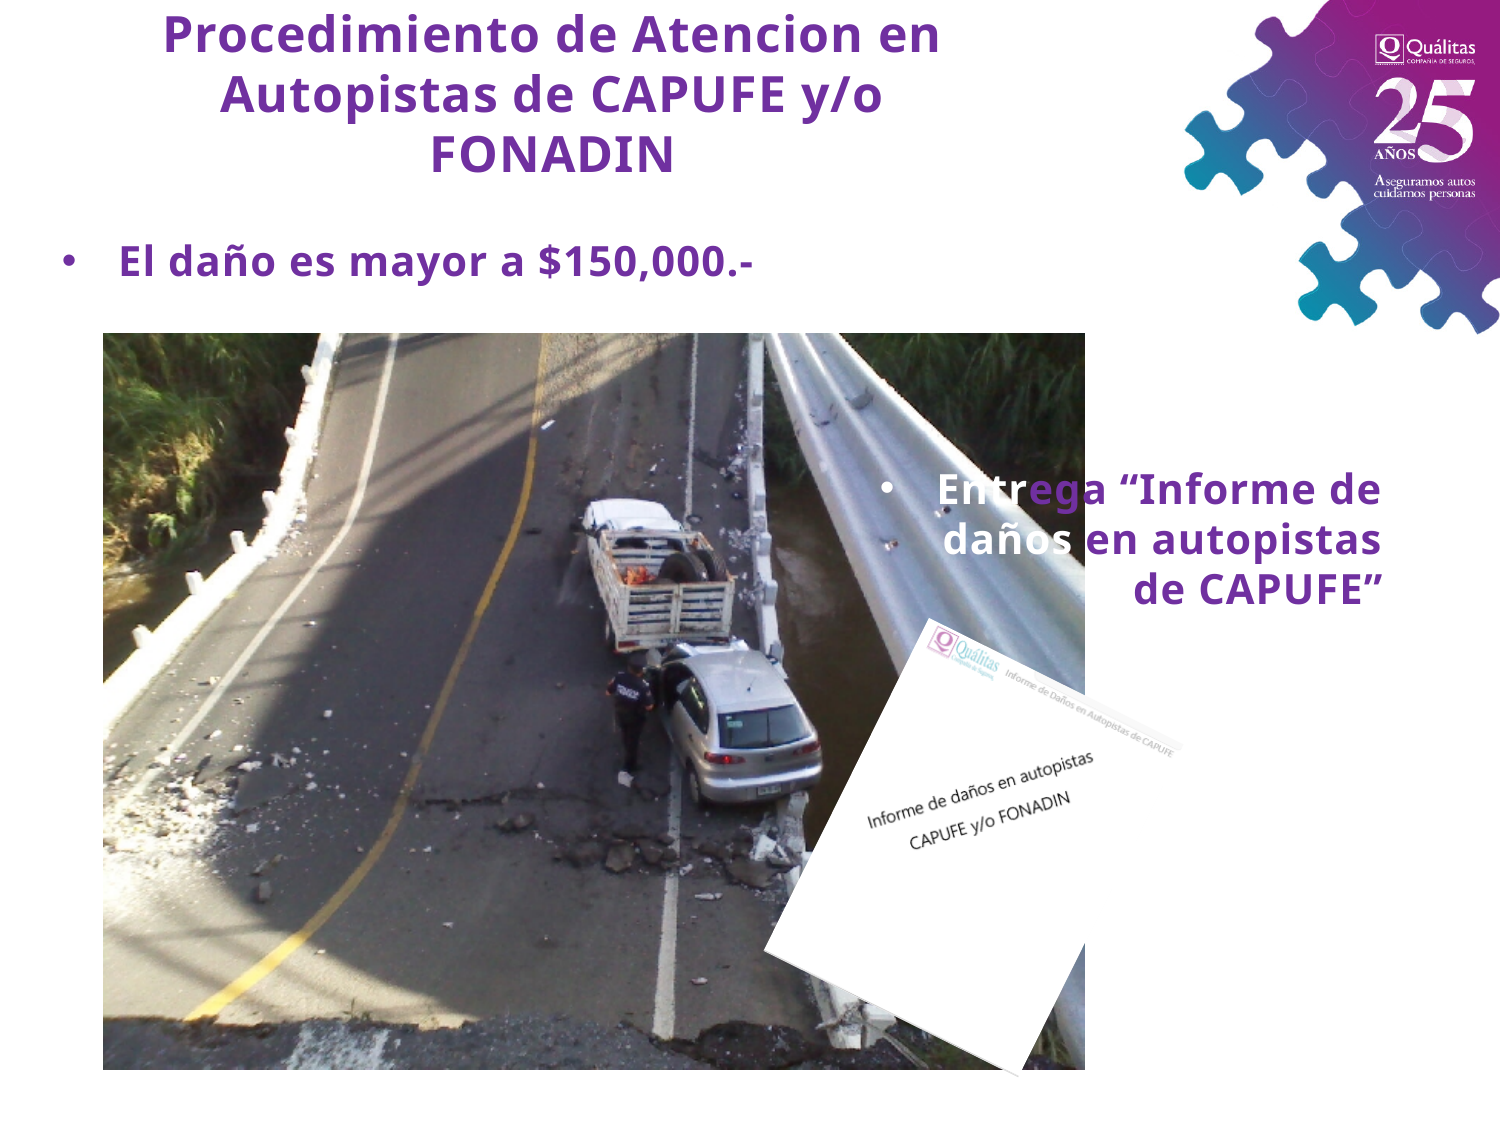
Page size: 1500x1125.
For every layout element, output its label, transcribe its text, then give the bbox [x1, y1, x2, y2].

text_box Procedimiento de Atencion en Autopistas de CAPUFE y/o FONADIN [103, 59, 1003, 125]
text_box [826, 479, 1398, 1034]
picture [0, 0, 1500, 1125]
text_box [46, 227, 1237, 1071]
